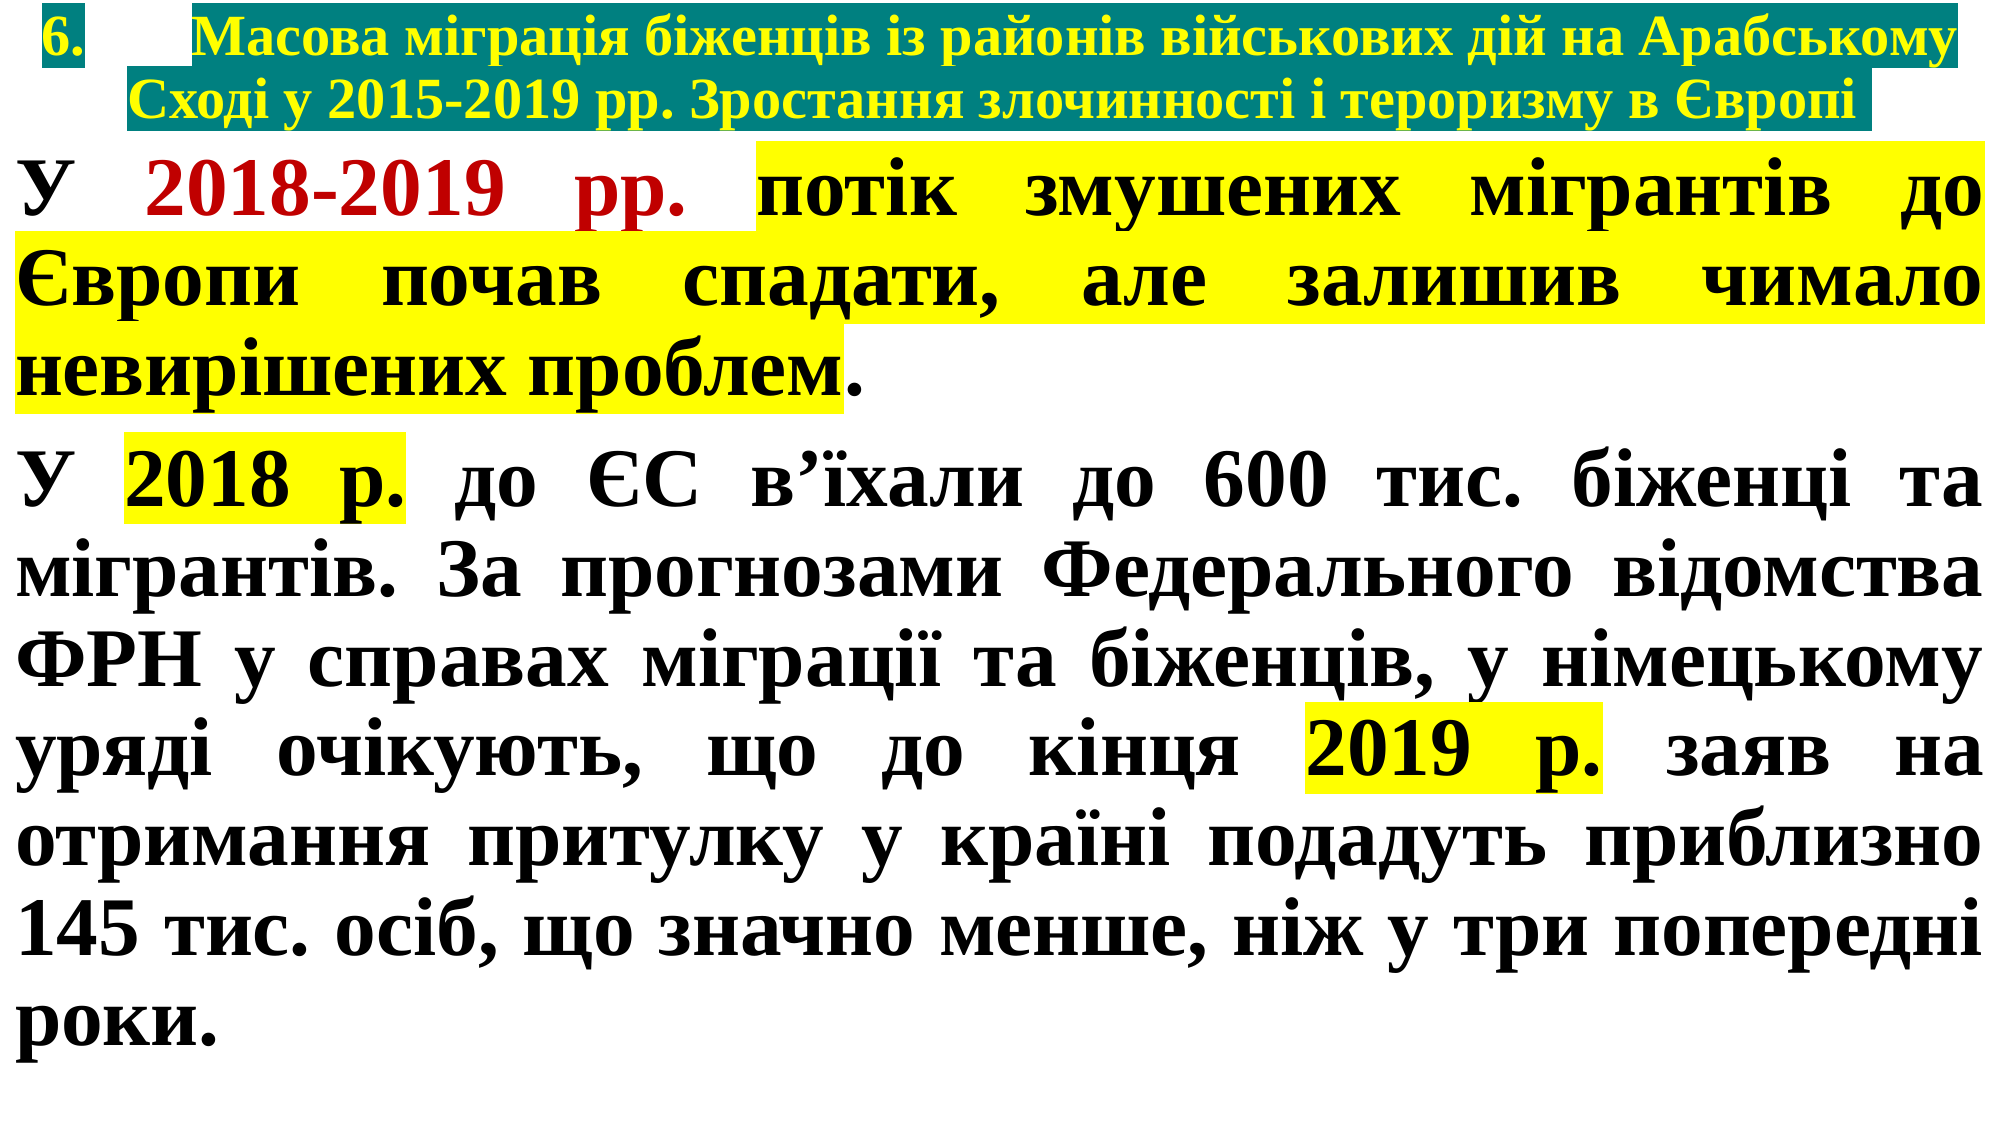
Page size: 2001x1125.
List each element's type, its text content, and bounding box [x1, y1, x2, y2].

title 6. Масова міграція біженців із районів військових дій на Арабському Сході у 2015-2019 рр. Зростання злочинності і тероризму в Європі [0, 0, 2000, 136]
list У 2018-2019 рр. потік змушених мігрантів до Європи почав спадати, але залишив чимало невирішених проблем. У 2018 р. до ЄС в’їхали до 600 тис. біженці та мігрантів. За прогнозами Федерального відомства ФРН у справах міграції та біженців, у німецькому уряді очікують, що до кінця 2019 р. заяв на отримання притулку у країні подадуть приблизно 145 тис. осіб, що значно менше, ніж у три попередні роки. [0, 136, 2000, 1125]
